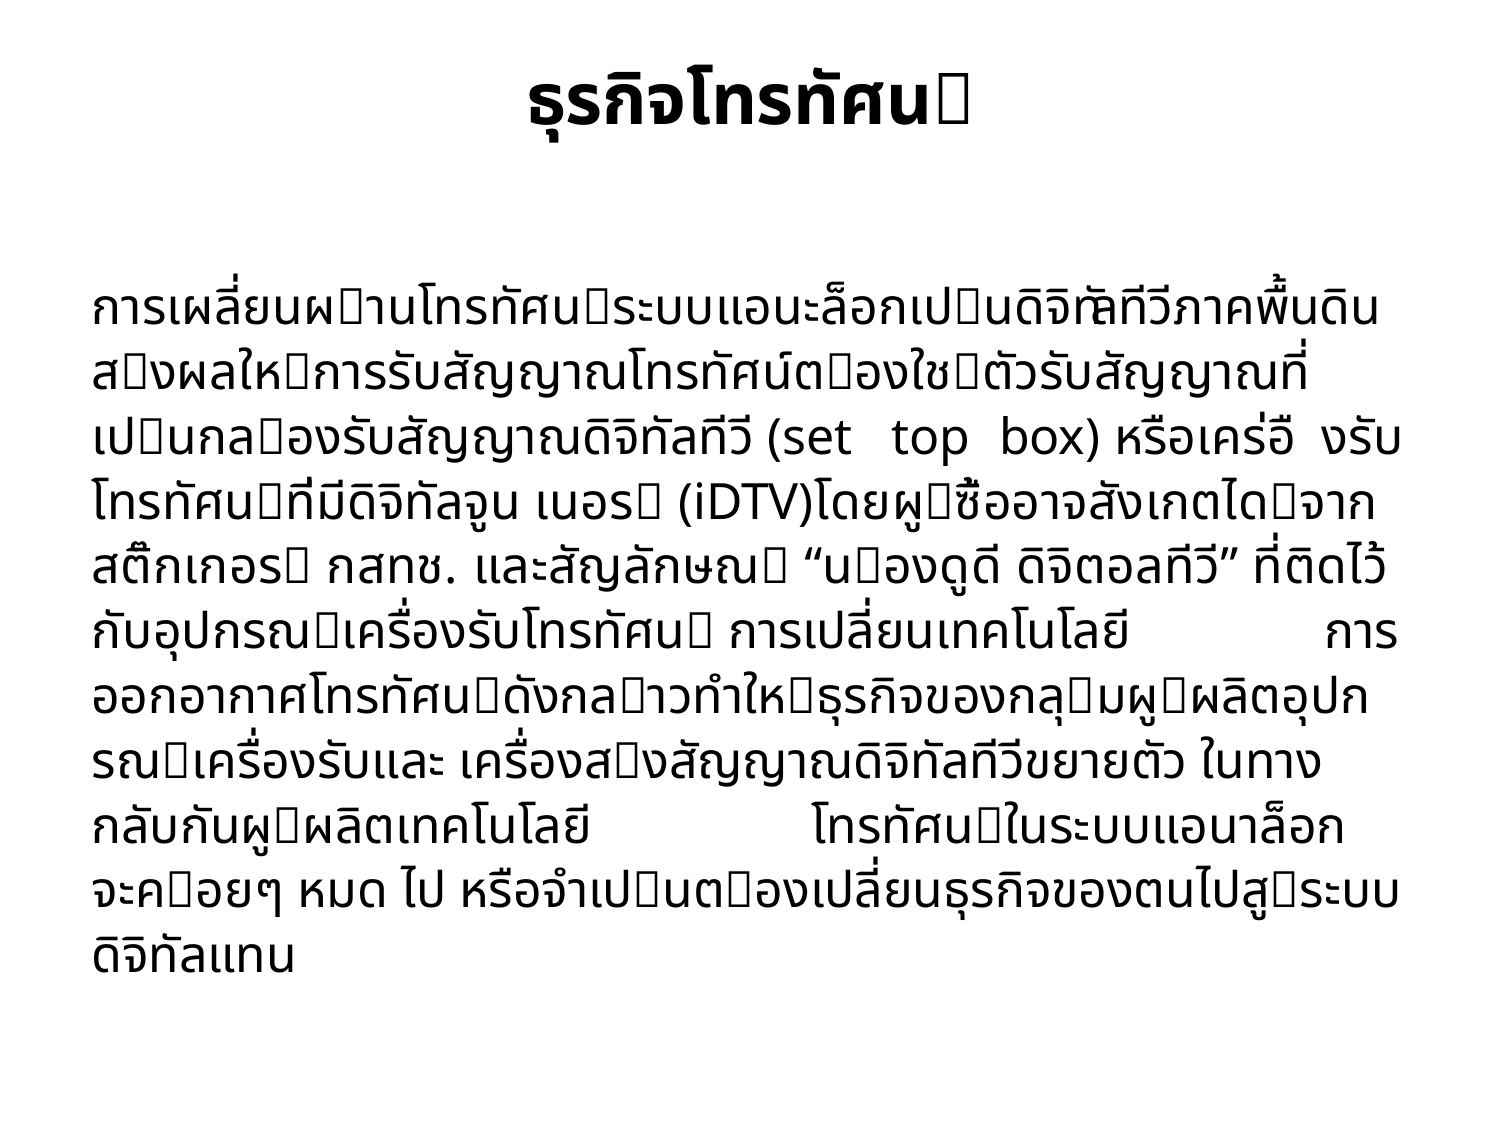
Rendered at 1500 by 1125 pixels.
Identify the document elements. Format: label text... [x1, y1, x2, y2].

title ธุรกิจโทรทัศน [75, 45, 1425, 233]
list การเผลี่ยนผานโทรทัศนระบบแอนะล็อกเปนดิจิทัล ทีวีภาคพื้นดิน สงผลใหการรับสัญญาณโทรทัศน์ตองใชตัวรับสัญญาณที่เปนกลองรับสัญญาณดิจิทัลทีวี (set top box) หรือเคร่อื งรับโทรทัศนท่ีมีดิจิทัลจูน เนอร (iDTV)โดยผูซื้ออาจสังเกตไดจากสติ๊กเกอร กสทช. และสัญลักษณ “นองดูดี ดิจิตอลทีวี” ที่ติดไว้กับอุปกรณเครื่องรับโทรทัศน การเปลี่ยนเทคโนโลยี การออกอากาศโทรทัศนดังกลาวทําใหธุรกิจของกลุมผูผลิตอุปกรณเครื่องรับและ เครื่องสงสัญญาณดิจิทัลทีวีขยายตัว ในทางกลับกันผูผลิตเทคโนโลยี โทรทัศนในระบบแอนาล็อกจะคอยๆ หมด ไป หรือจําเปนตองเปลี่ยนธุรกิจของตนไปสูระบบดิจิทัลแทน [75, 262, 1425, 1005]
